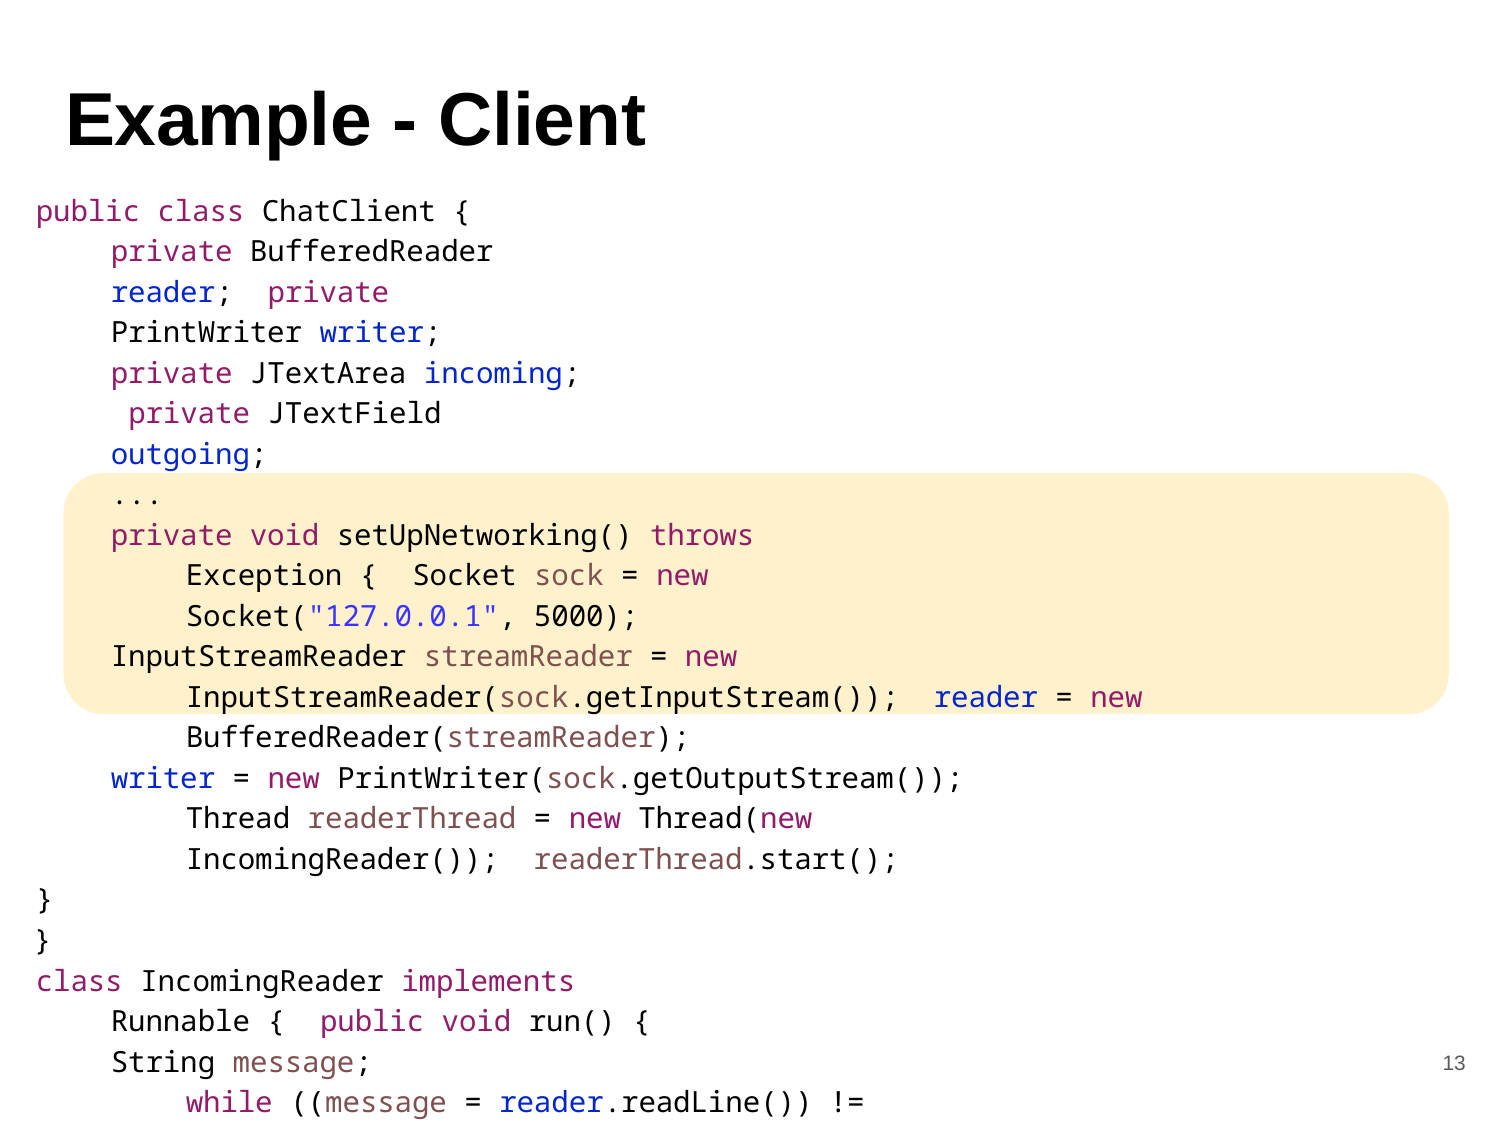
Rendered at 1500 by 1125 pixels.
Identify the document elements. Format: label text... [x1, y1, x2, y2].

title Example - Client [63, 68, 650, 184]
text_box [1438, 485, 1449, 702]
slide_number 13 [1438, 1049, 1470, 1125]
text_box public class ChatClient { private BufferedReader reader; private PrintWriter writer; private JTextArea incoming; private JTextField outgoing; ... private void setUpNetworking() throws Exception { Socket sock = new Socket("127.0.0.1", 5000); InputStreamReader streamReader = new InputStreamReader(sock.getInputStream()); reader = new BufferedReader(streamReader); writer = new PrintWriter(sock.getOutputStream()); Thread readerThread = new Thread(new IncomingReader()); readerThread.start(); } } class IncomingReader implements Runnable { public void run() { String message; while ((message = reader.readLine()) != null) { incoming.append(message + "\n"); }} [33, 184, 1438, 1125]
